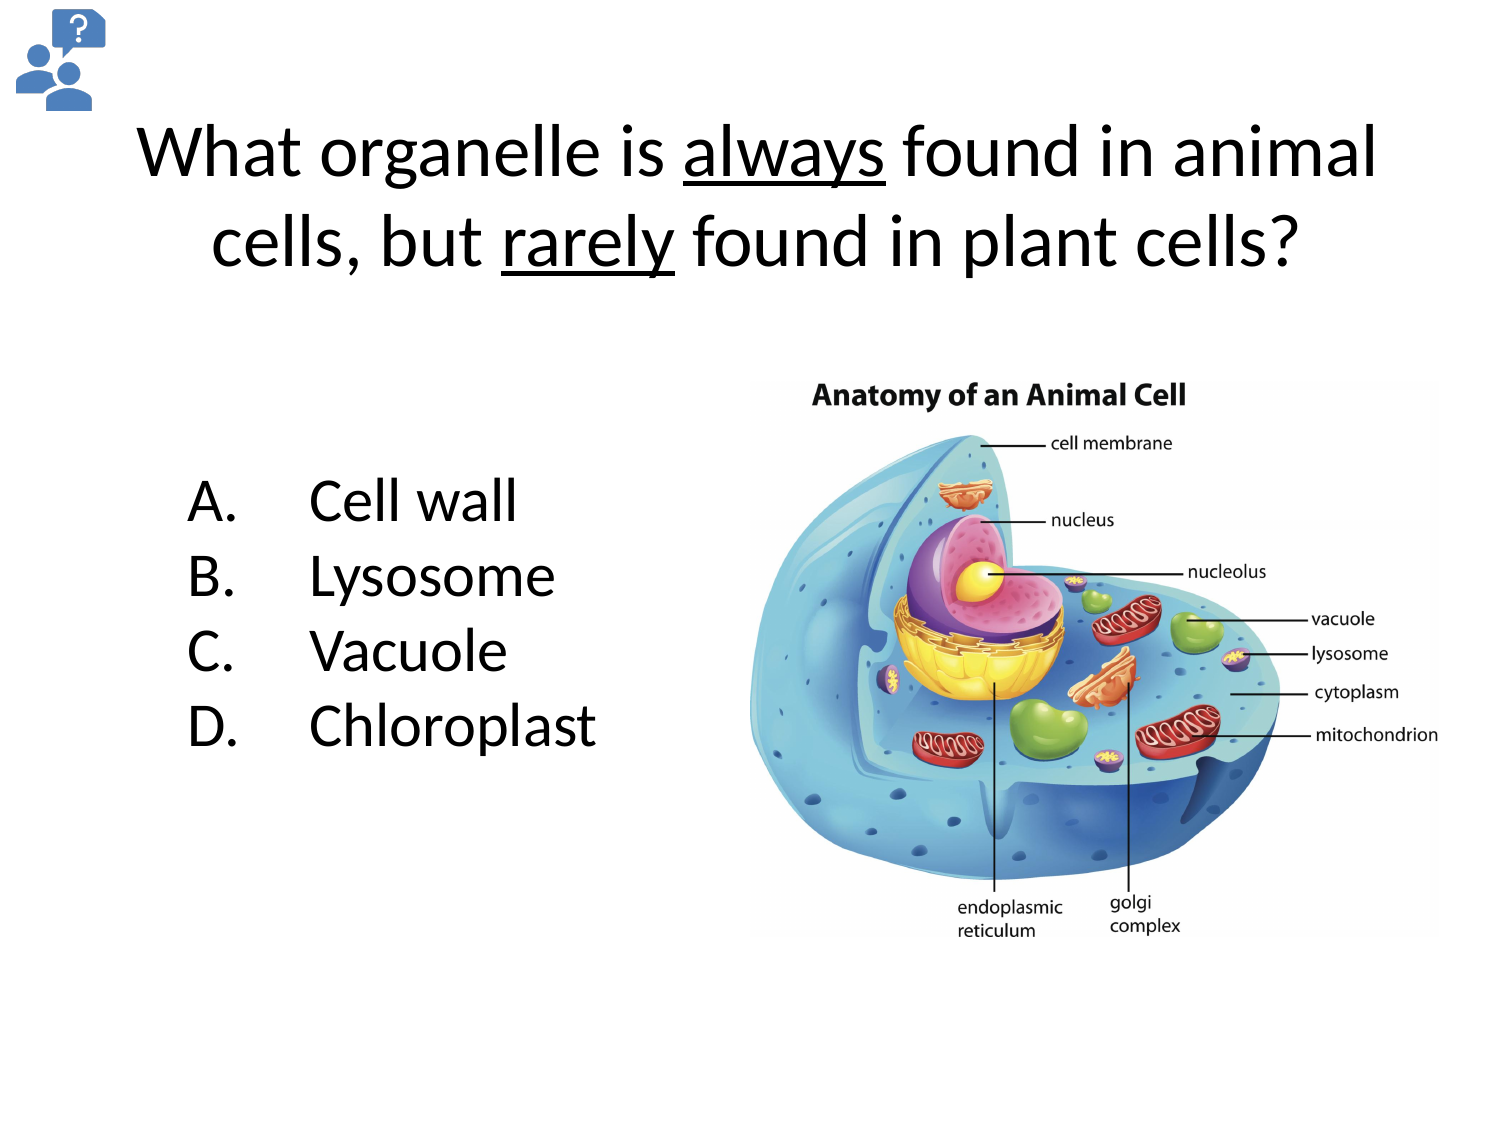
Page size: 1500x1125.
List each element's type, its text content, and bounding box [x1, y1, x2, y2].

text_box What organelle is always found in animal cells, but rarely found in plant cells? [120, 93, 1395, 289]
picture [749, 380, 1439, 937]
text_box [0, 0, 121, 121]
text_box Cell wall Lysosome Vacuole Chloroplast [172, 451, 744, 842]
